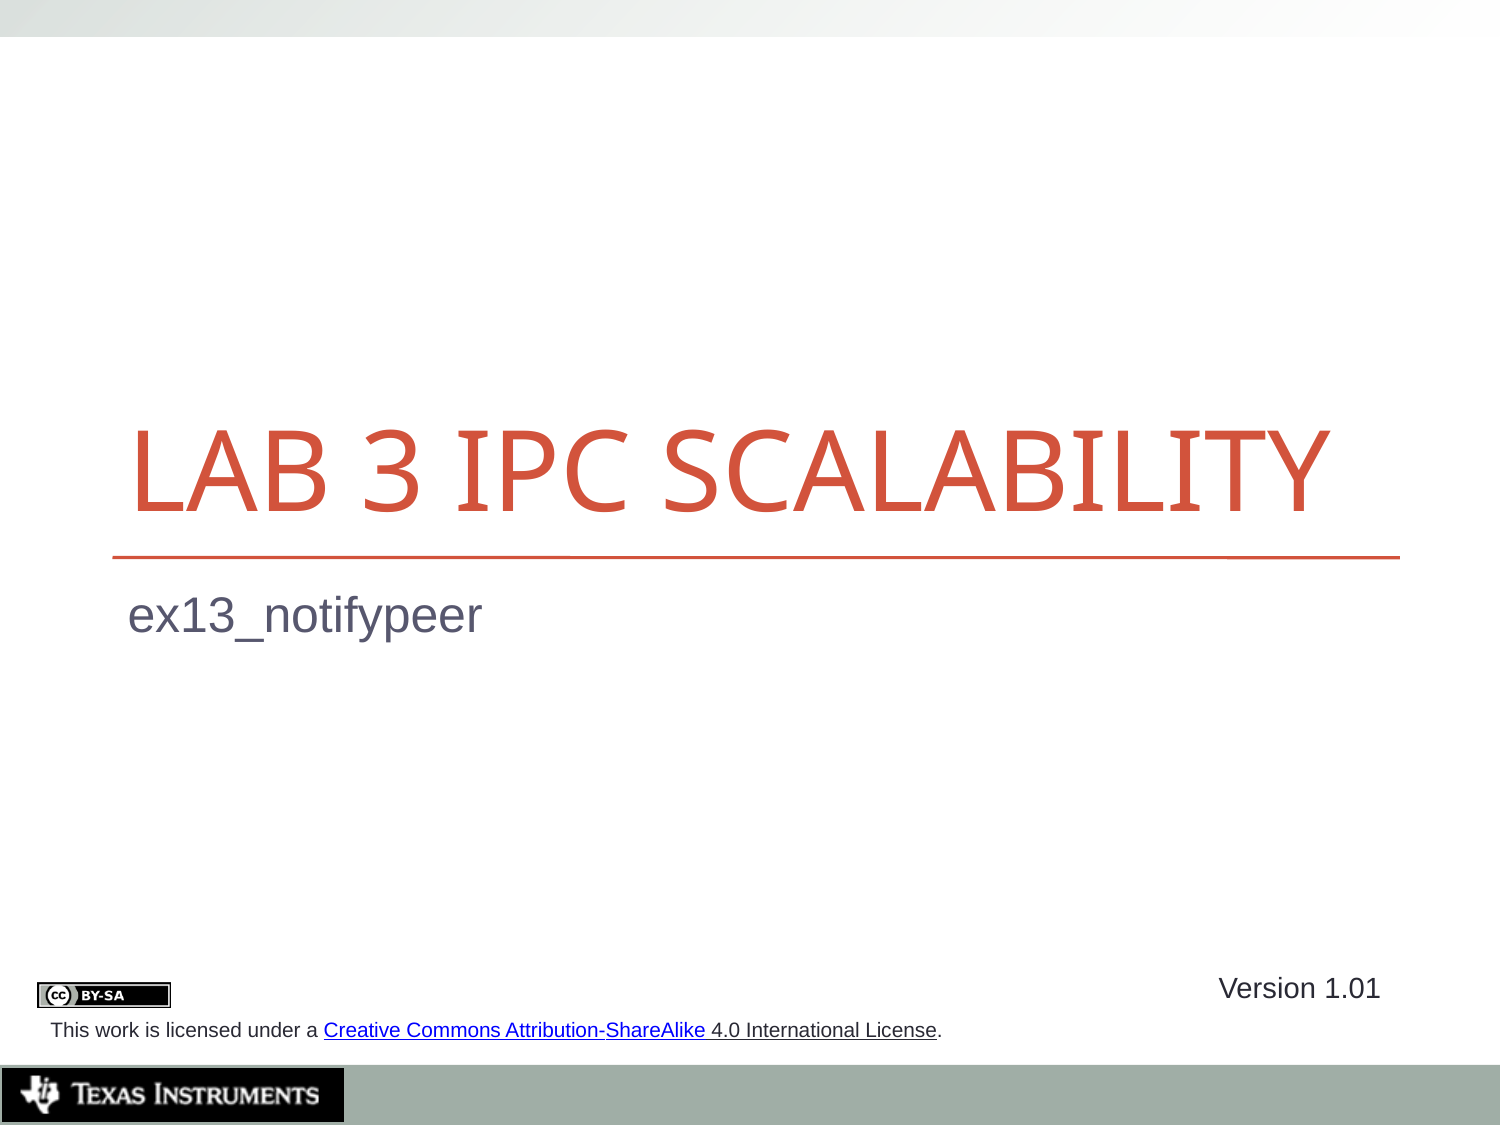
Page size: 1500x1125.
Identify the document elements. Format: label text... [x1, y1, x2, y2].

subtitle ex13_notifypeer [112, 575, 1163, 863]
picture [2, 1068, 344, 1122]
picture [37, 982, 171, 1008]
title Lab 3 IPC Scalability [112, 224, 1400, 542]
